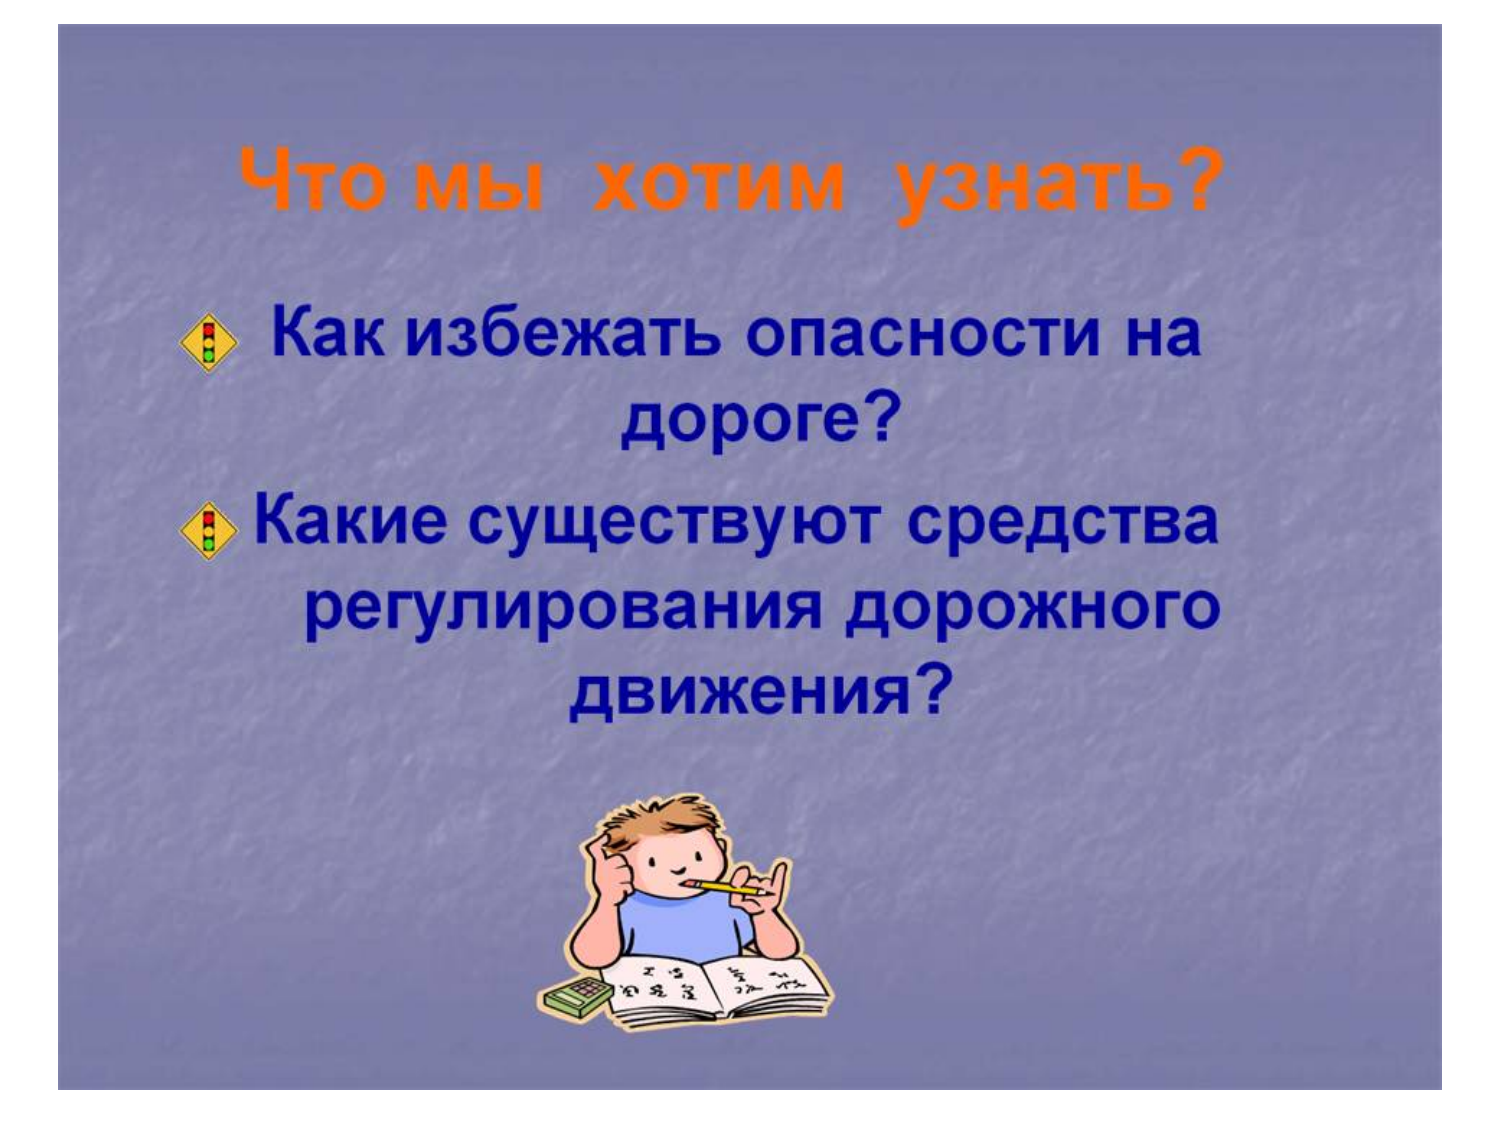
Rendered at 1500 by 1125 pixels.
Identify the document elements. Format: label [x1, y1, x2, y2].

list [58, 24, 1442, 1091]
